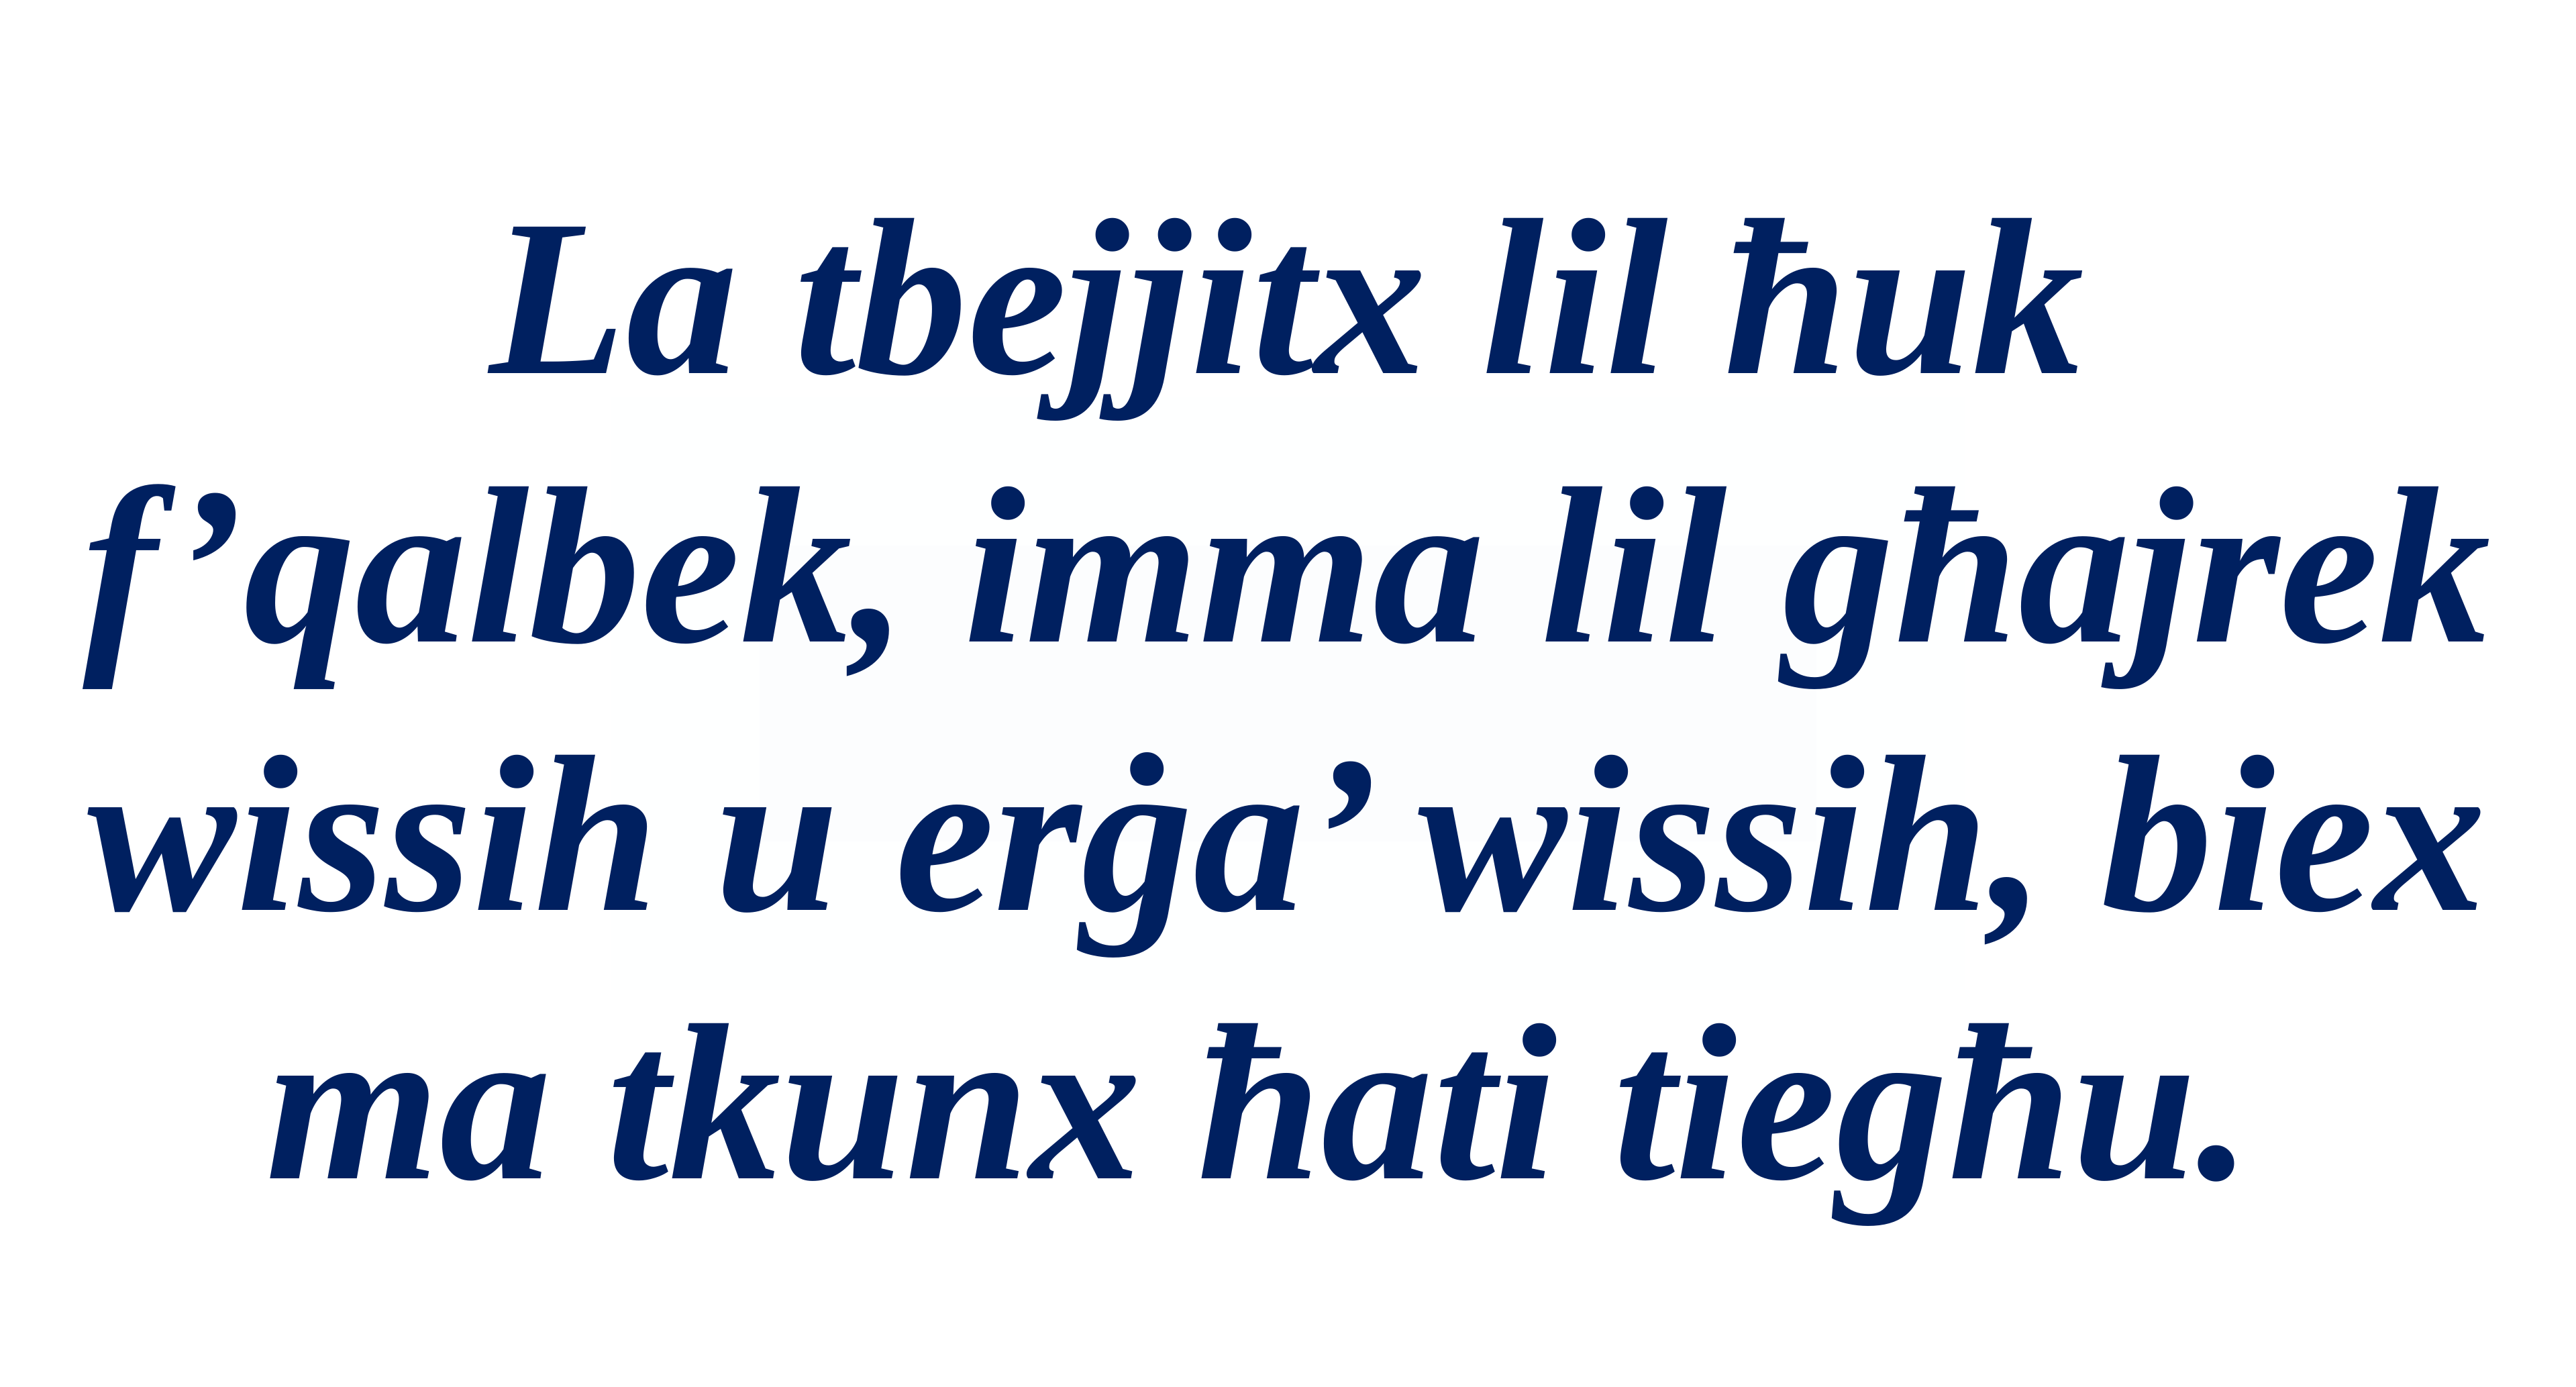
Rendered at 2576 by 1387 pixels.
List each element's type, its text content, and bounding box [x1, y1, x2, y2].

text_box La tbejjitx lil ħuk f’qalbek, imma lil għajrek wissih u erġa’ wissih, biex ma tkunx ħati tiegħu. [51, 138, 2524, 1235]
